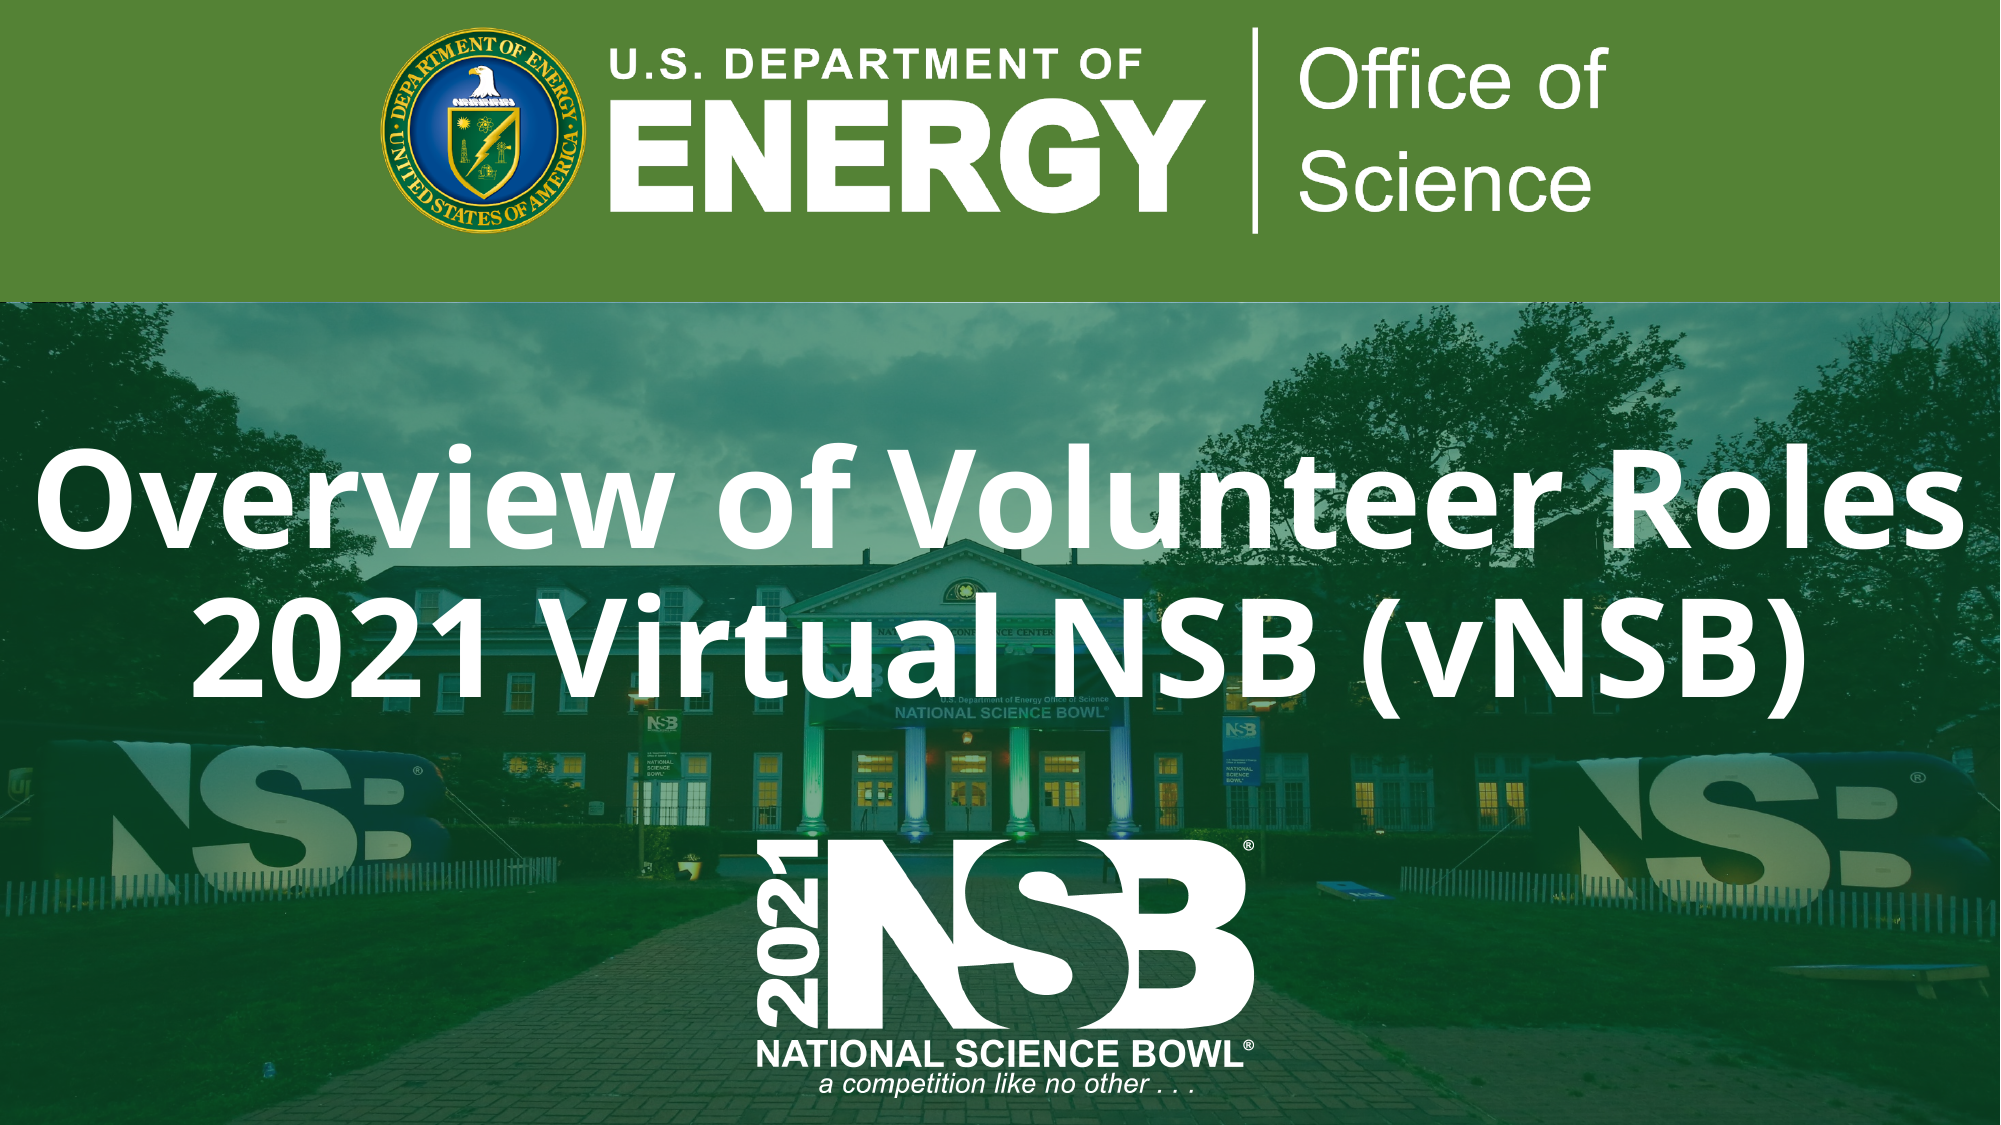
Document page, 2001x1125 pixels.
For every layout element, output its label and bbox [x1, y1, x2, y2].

picture [0, 302, 2000, 1125]
picture [380, 27, 1609, 234]
